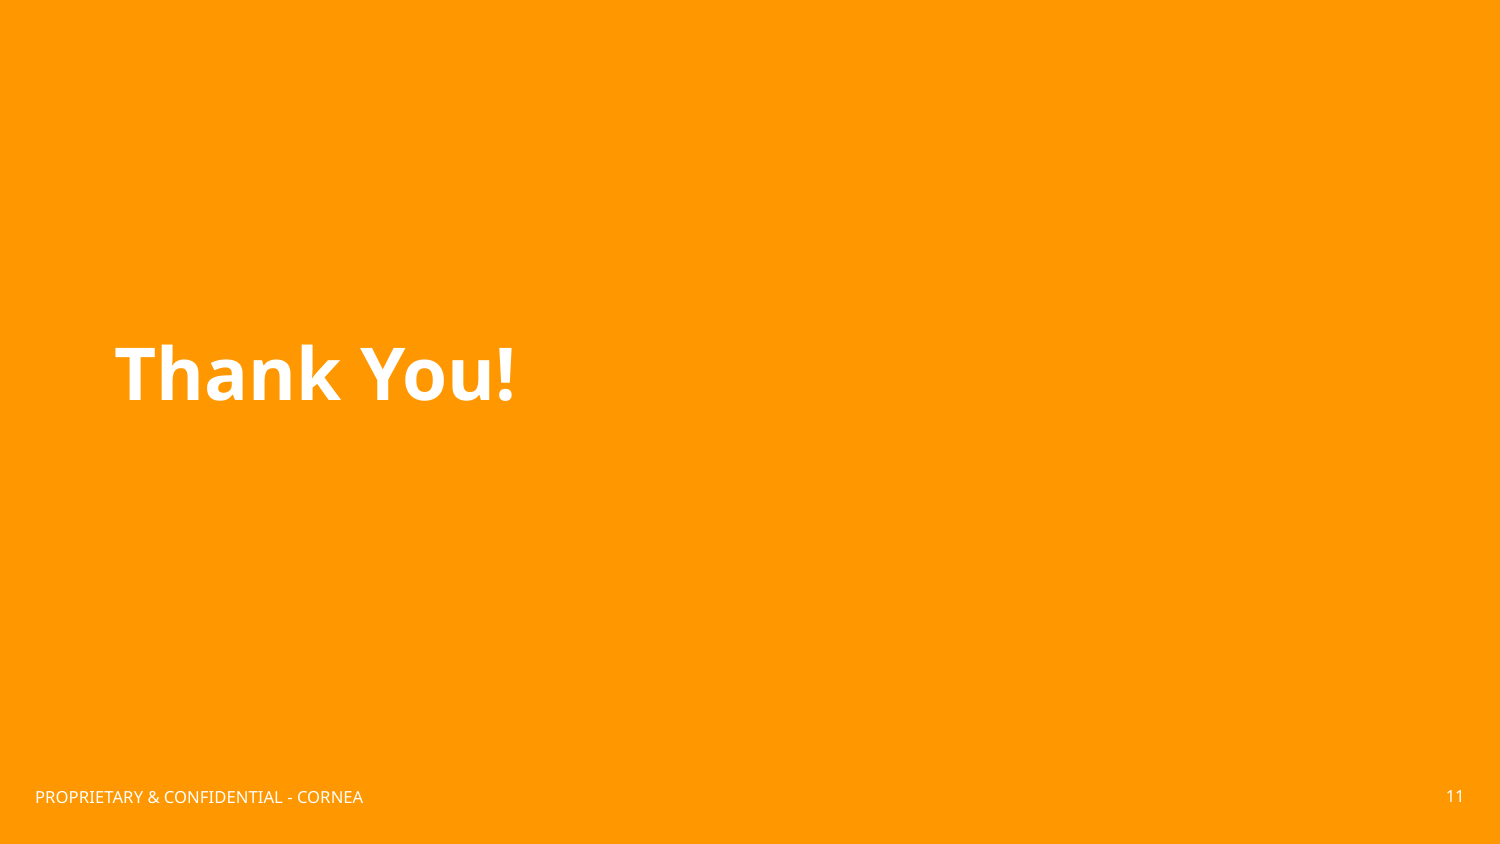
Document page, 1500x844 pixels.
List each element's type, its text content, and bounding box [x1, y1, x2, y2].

text_box PROPRIETARY & CONFIDENTIAL - CORNEA [19, 771, 661, 818]
text_box Thank You! [99, 312, 690, 430]
slide_number ‹#› [1389, 764, 1480, 830]
